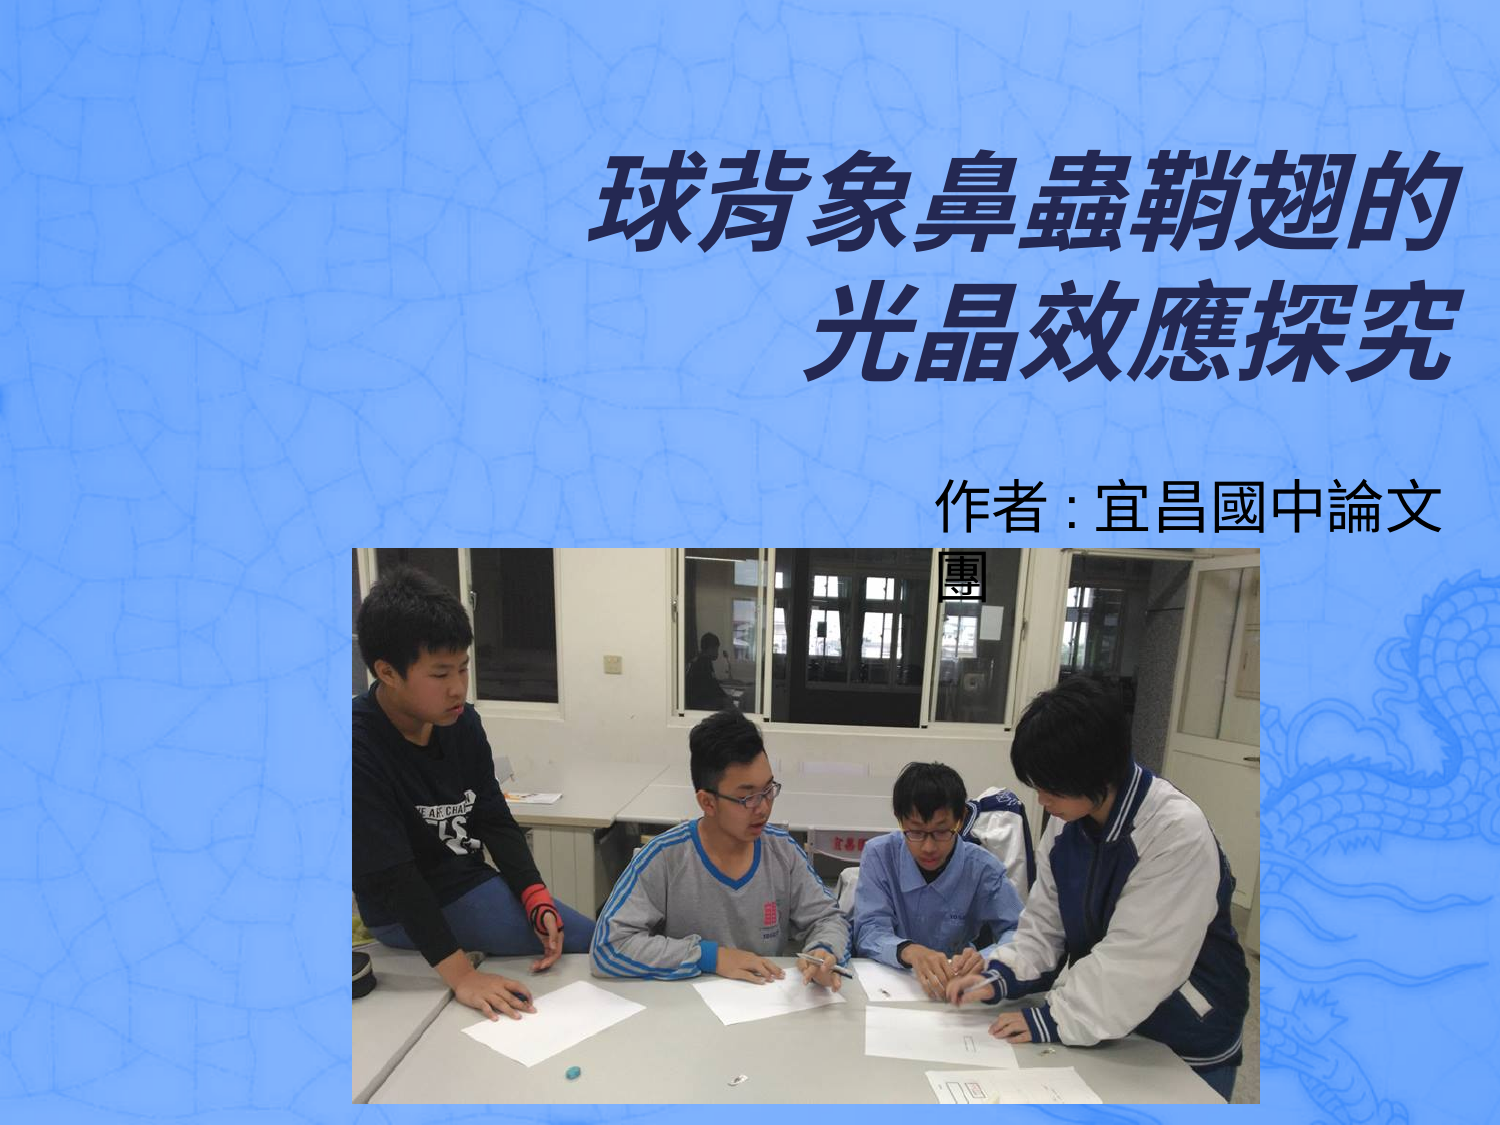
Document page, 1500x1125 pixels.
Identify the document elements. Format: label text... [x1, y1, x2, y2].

picture [352, 548, 1261, 1105]
text_box 作者:宜昌國中論文團 [918, 462, 1498, 618]
title 球背象鼻蟲鞘翅的 光晶效應探究 [147, 160, 1466, 403]
